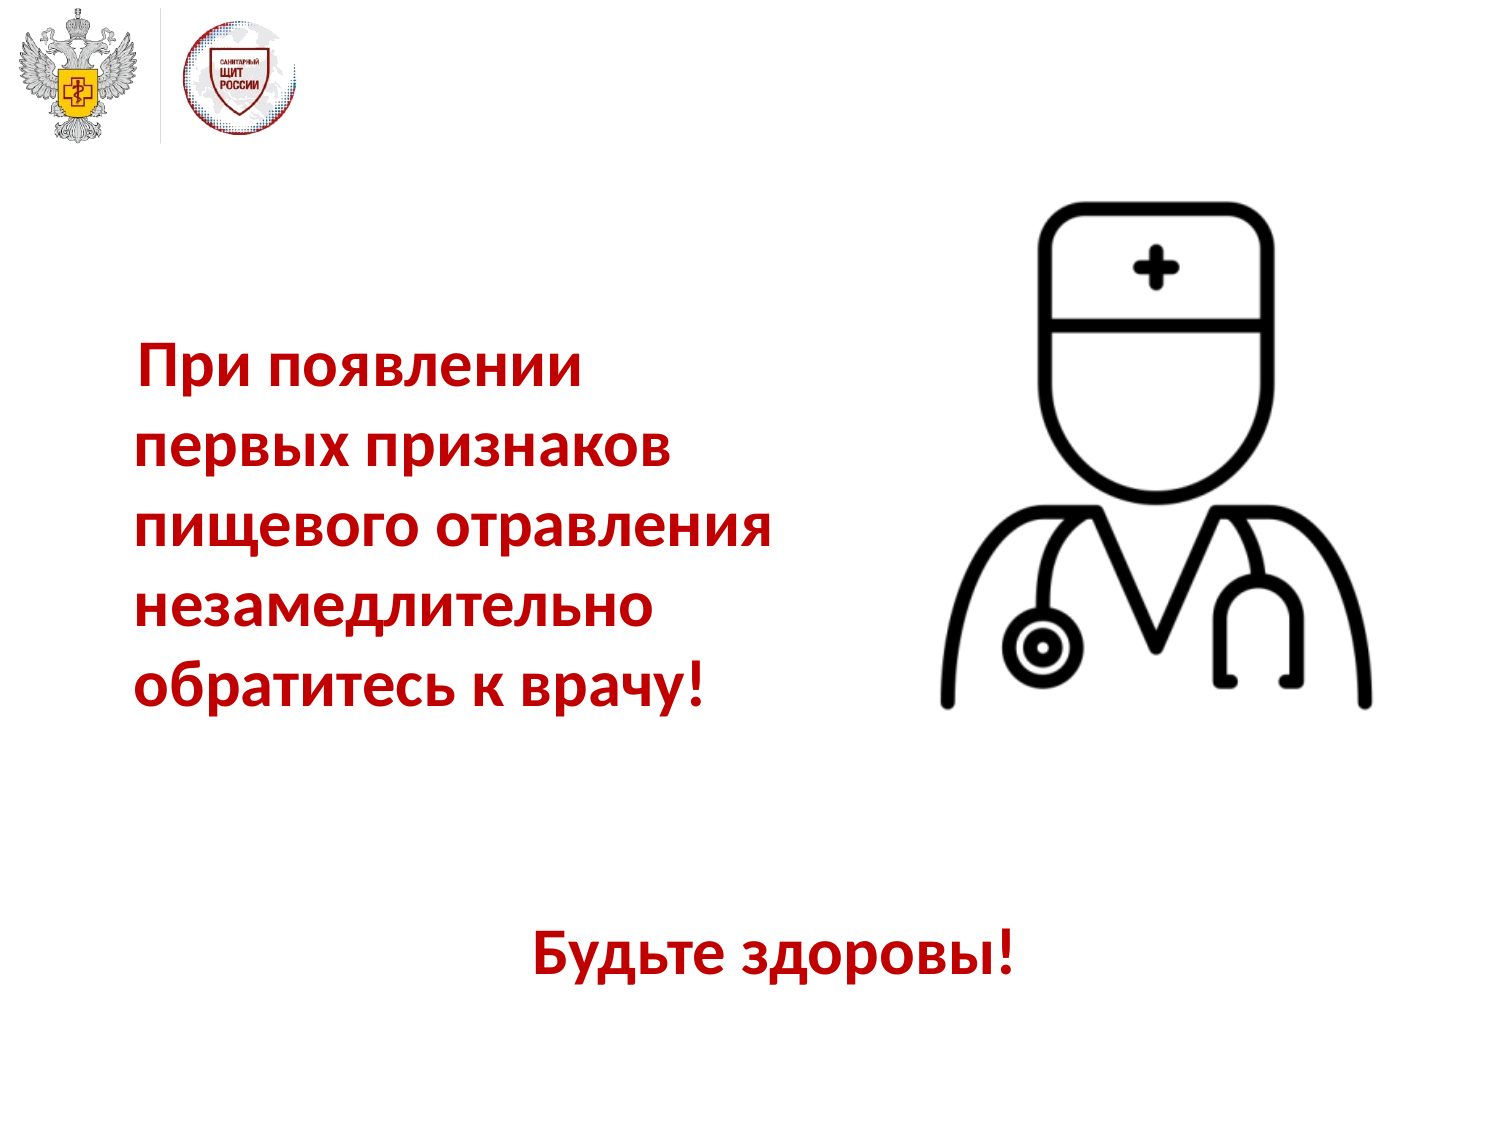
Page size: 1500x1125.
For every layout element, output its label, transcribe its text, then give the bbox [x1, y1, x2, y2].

picture [0, 0, 319, 163]
picture [874, 174, 1438, 738]
list При появлении первых признаков пищевого отравления незамедлительно обратитесь к врачу! [62, 312, 825, 788]
text_box Будьте здоровы! [375, 899, 1175, 1050]
